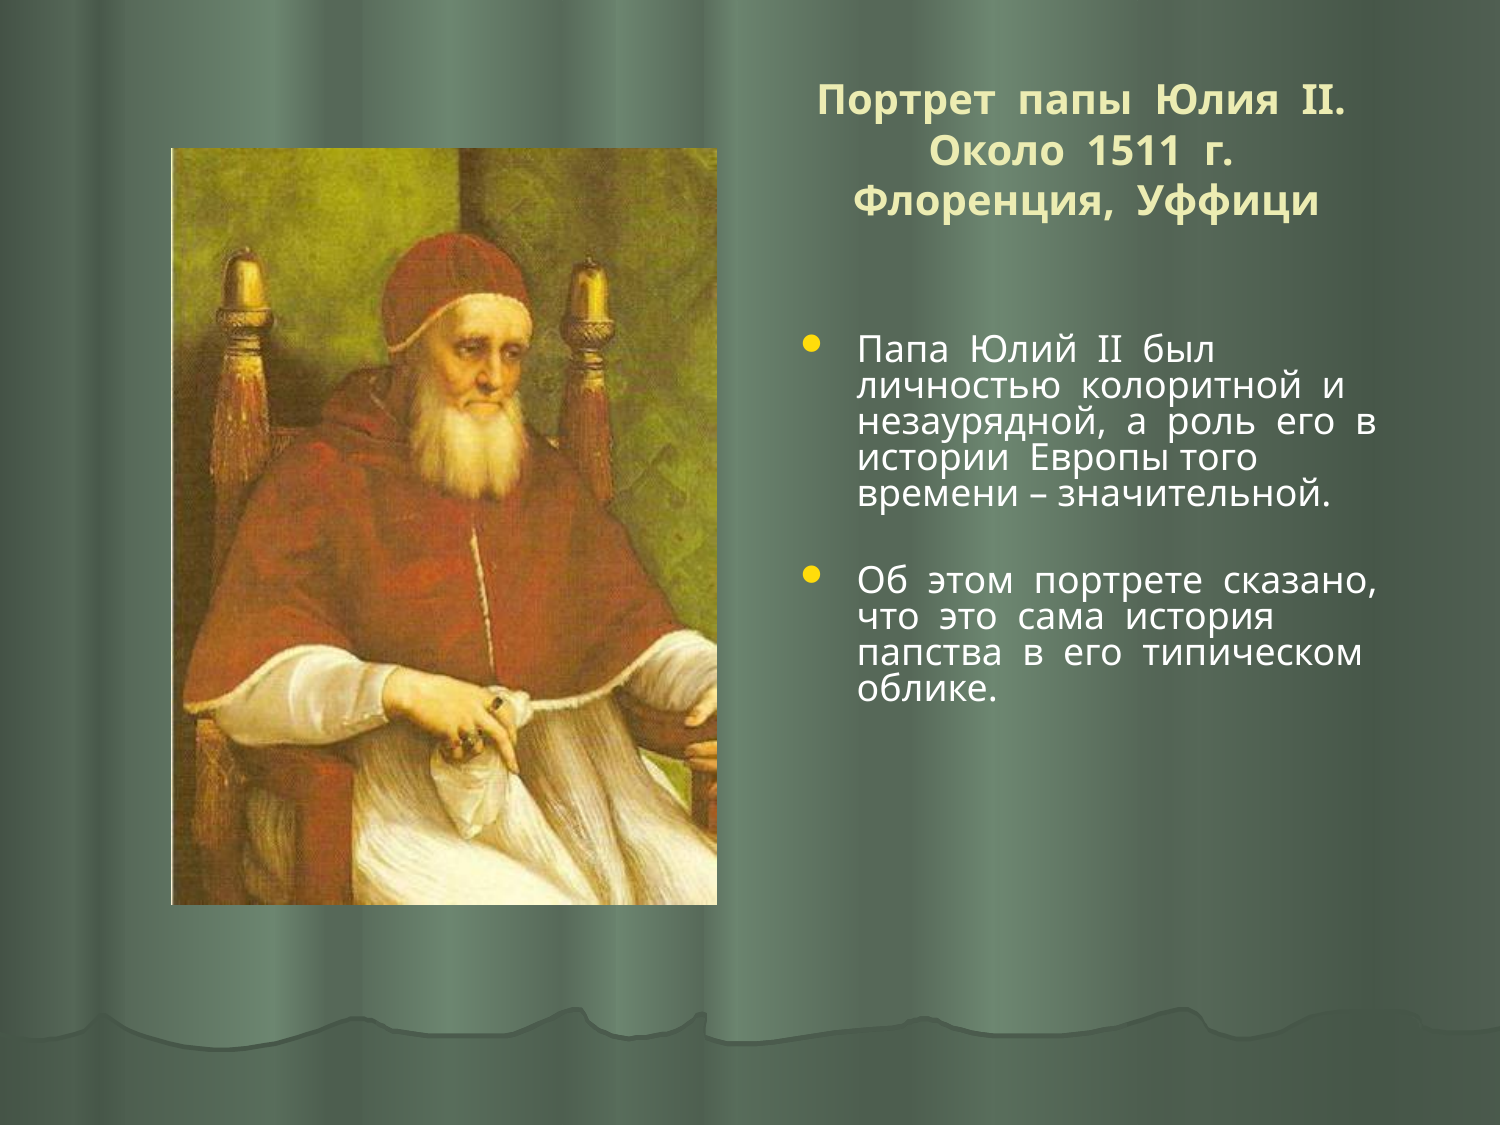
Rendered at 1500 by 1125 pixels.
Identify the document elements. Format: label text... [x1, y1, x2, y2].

list Папа Юлий II был личностью колоритной и незаурядной, а роль его в истории Европы того времени – значительной. Об этом портрете сказано, что это сама история папства в его типическом облике. [785, 326, 1412, 776]
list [170, 148, 717, 906]
title Портрет папы Юлия II. Около 1511 г. Флоренция, Уффици [785, 54, 1388, 243]
